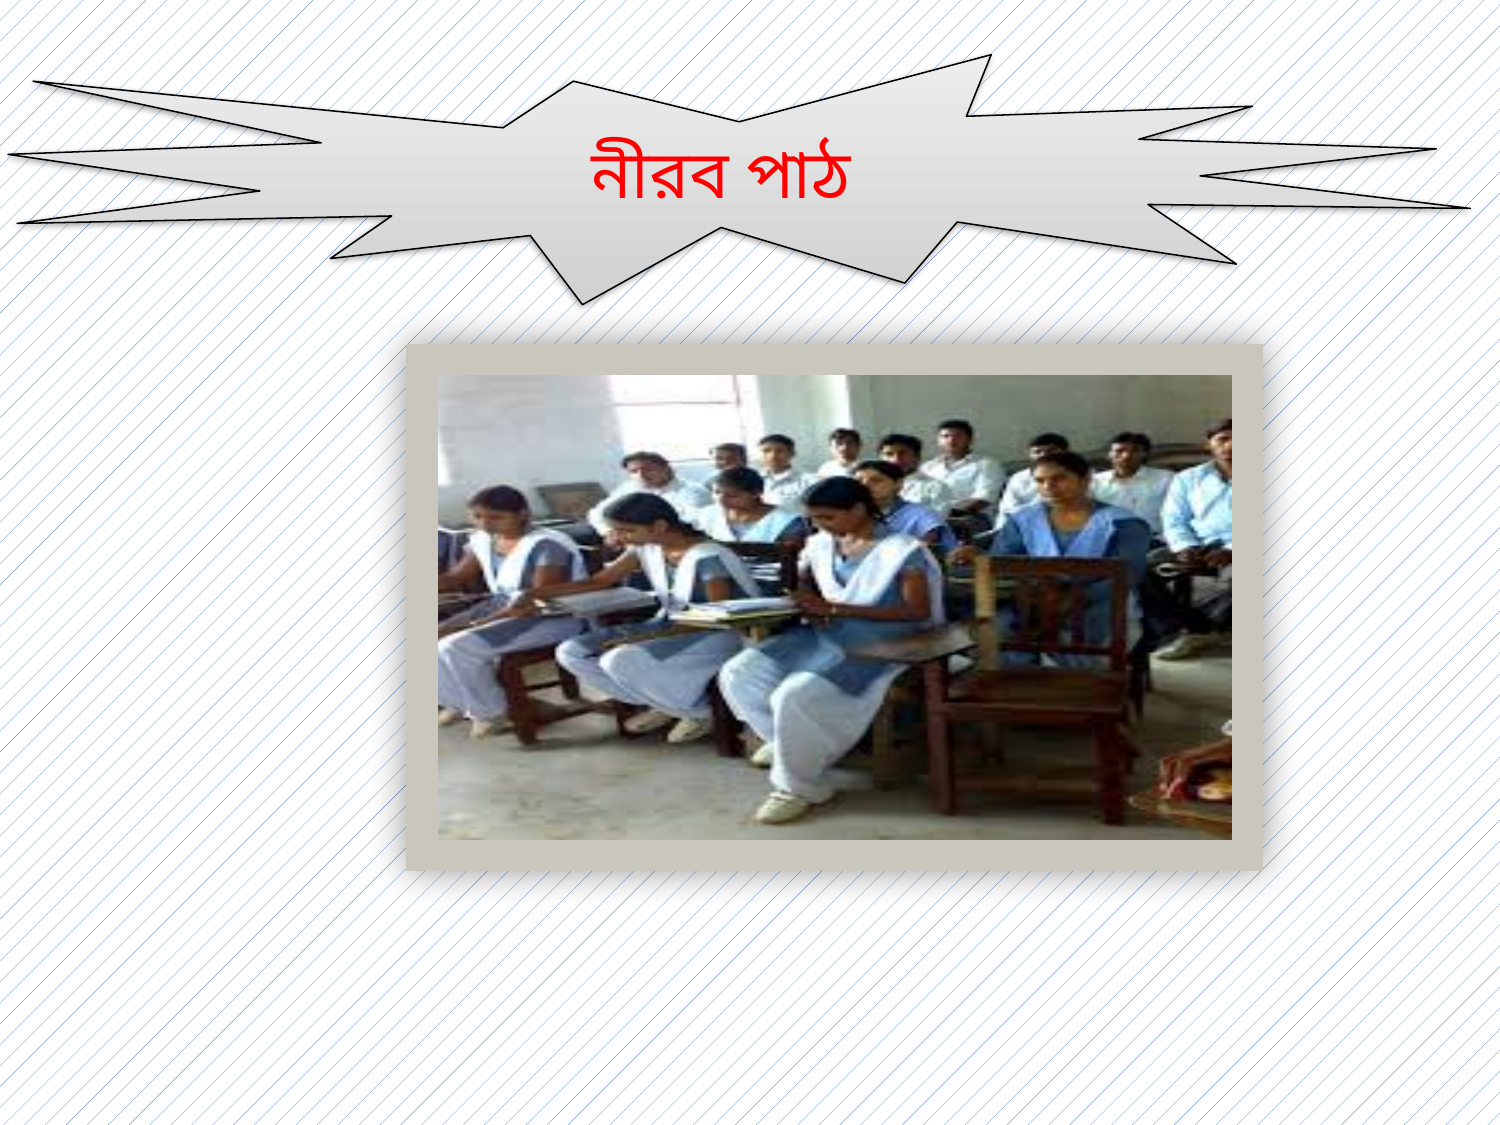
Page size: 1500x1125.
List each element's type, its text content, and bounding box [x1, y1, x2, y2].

text_box নীরব পাঠ [7, 53, 1472, 306]
picture [437, 374, 1233, 840]
